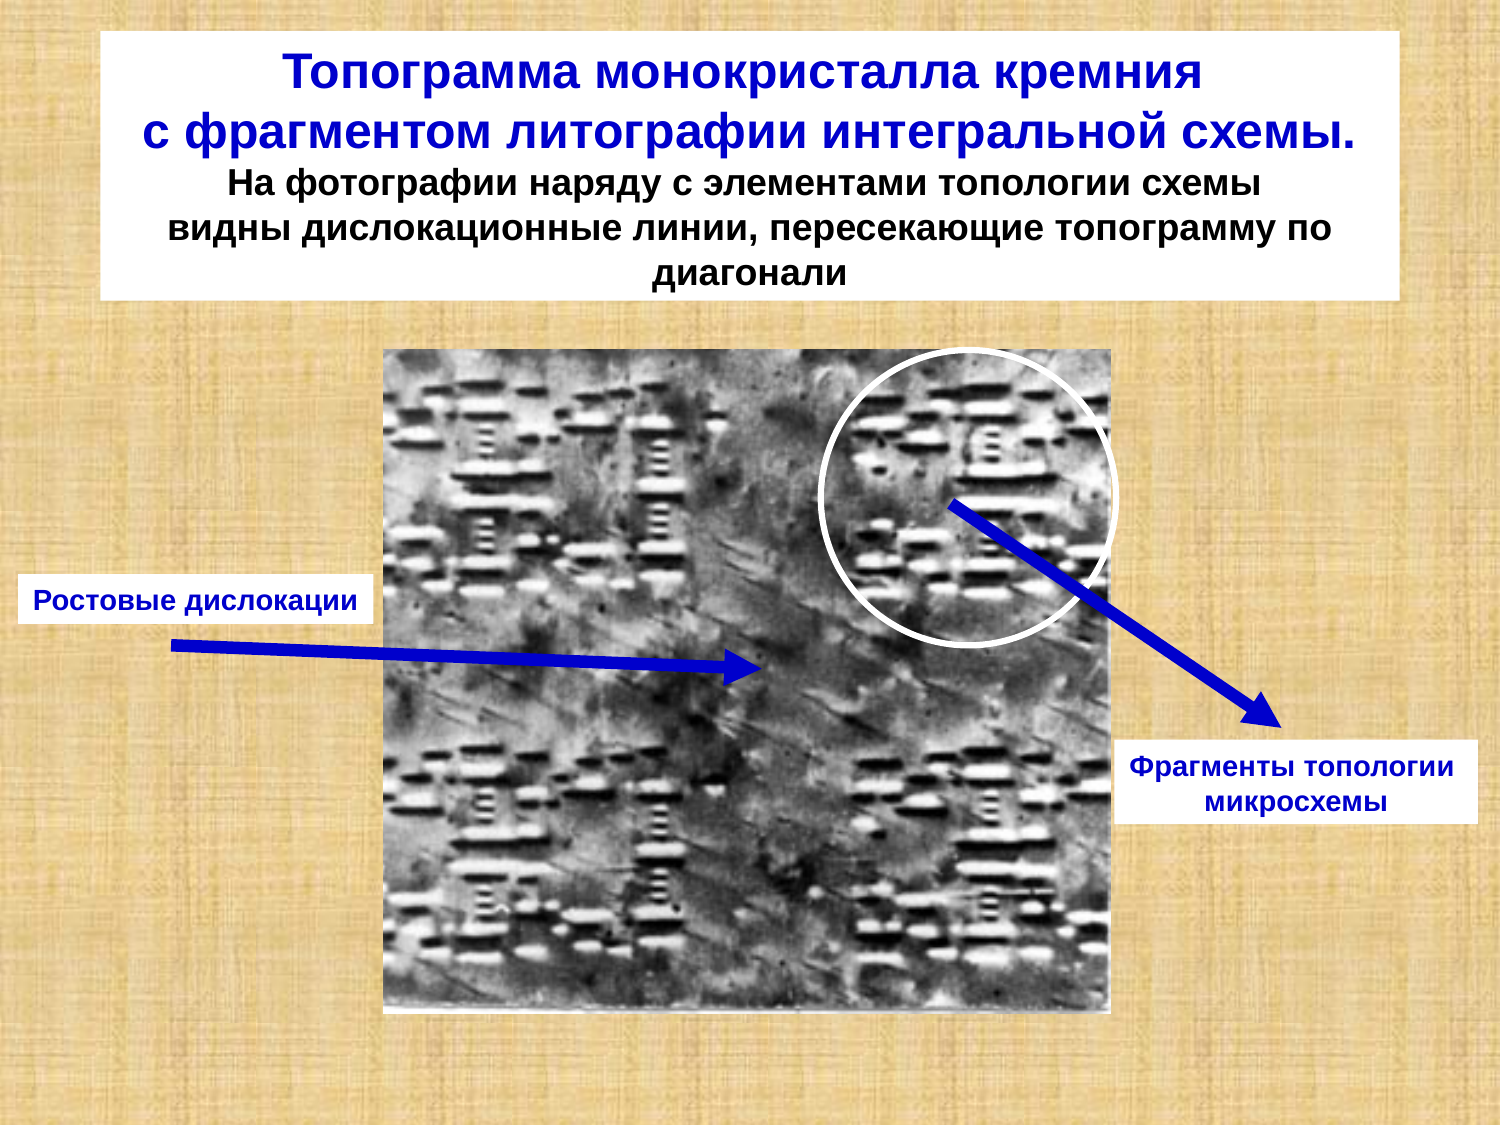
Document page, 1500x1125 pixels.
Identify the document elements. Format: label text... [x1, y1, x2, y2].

text_box Фрагменты топологии микросхемы [1116, 739, 1478, 825]
text_box Топограмма монокристалла кремния с фрагментом литографии интегральной схемы. На фотографии наряду с элементами топологии схемы видны дислокационные линии, пересекающие топограмму по диагонали [100, 30, 1400, 301]
picture [0, 0, 1500, 1125]
text_box [1116, 615, 1282, 728]
text_box Ростовые дислокации [18, 574, 374, 624]
